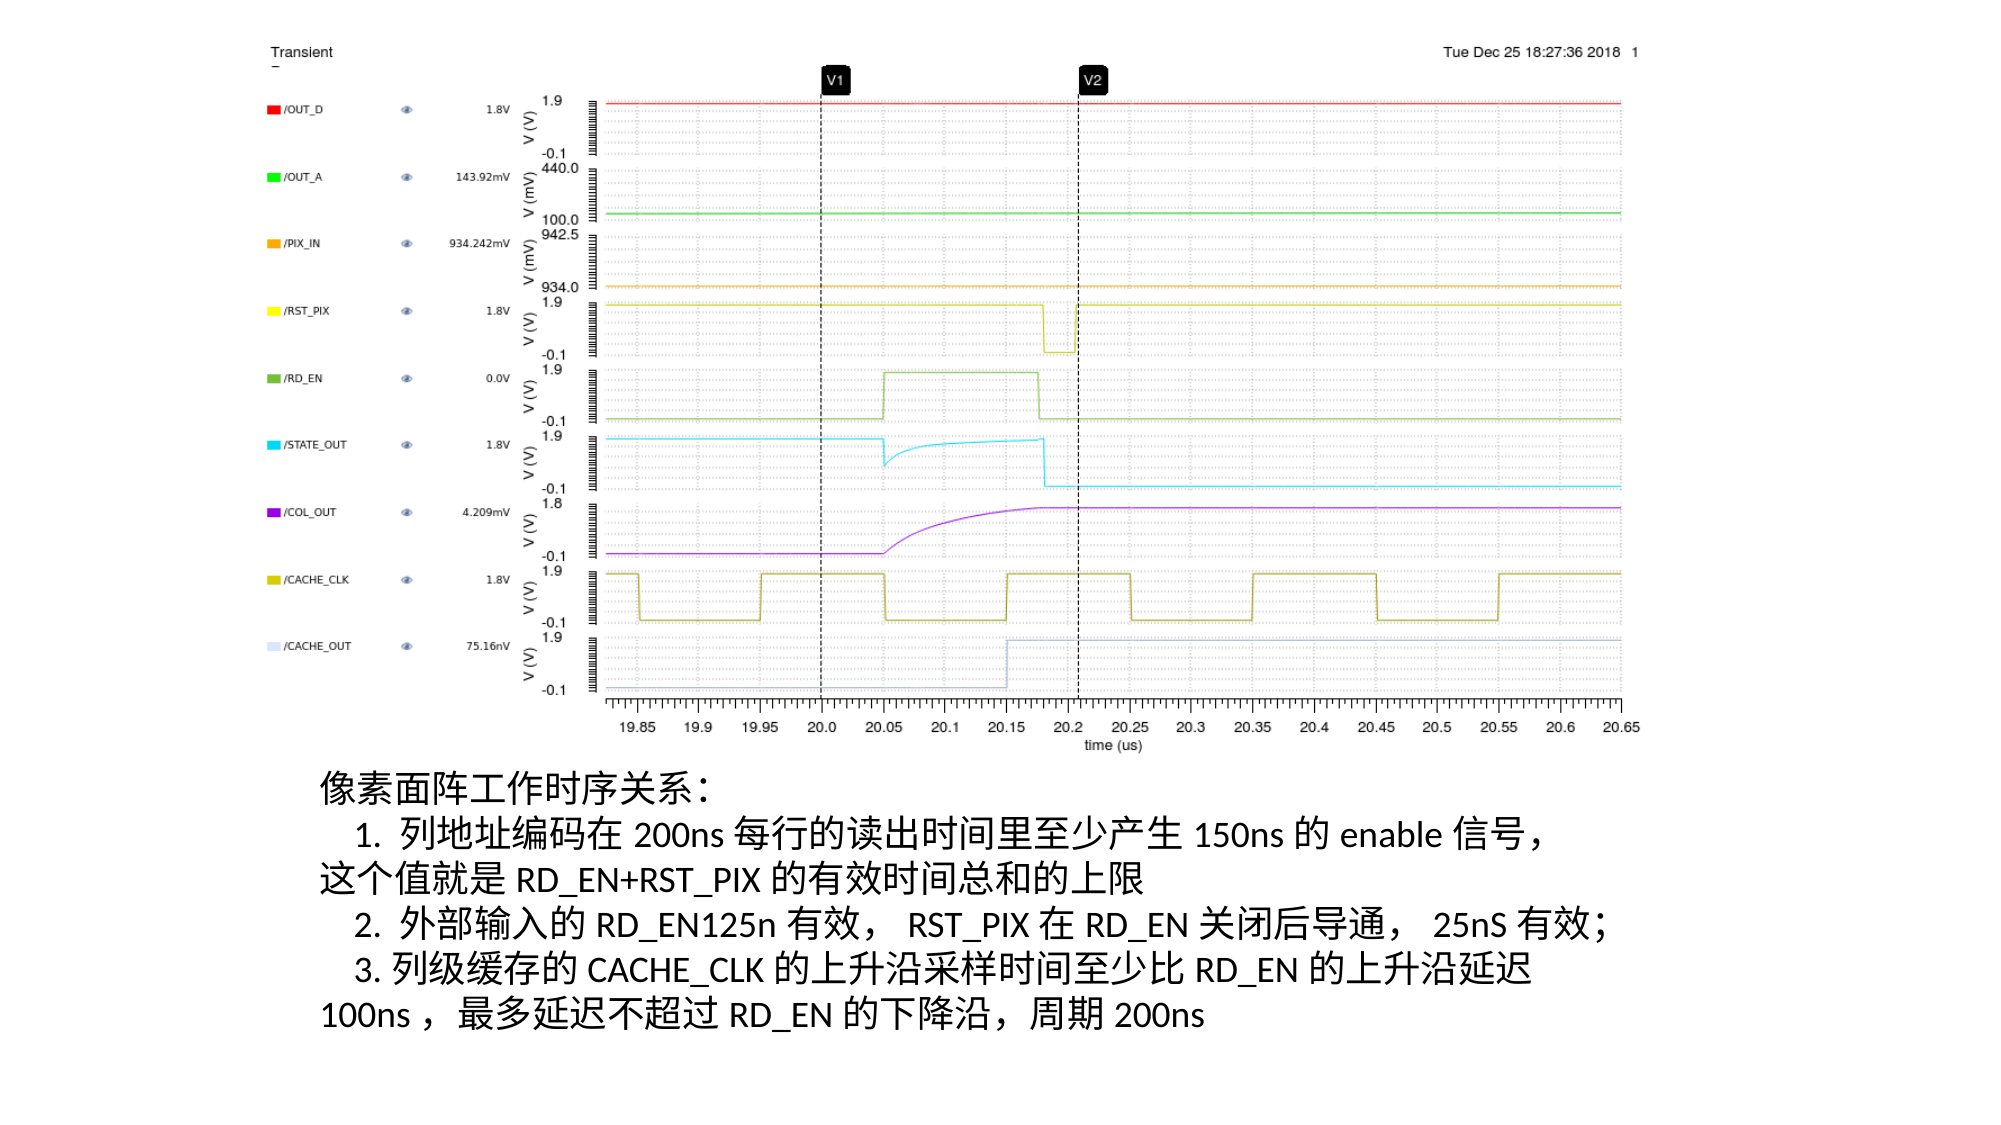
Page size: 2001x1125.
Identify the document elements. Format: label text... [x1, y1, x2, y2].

picture [265, 38, 1648, 758]
text_box 像素面阵工作时序关系： 1. 列地址编码在200ns每行的读出时间里至少产生150ns的enable信号，这个值就是RD_EN+RST_PIX的有效时间总和的上限 2. 外部输入的RD_EN125n有效，RST_PIX在RD_EN关闭后导通，25nS有效； 3.列级缓存的CACHE_CLK的上升沿采样时间至少比RD_EN的上升沿延迟100ns，最多延迟不超过RD_EN的下降沿，周期200ns [304, 758, 1609, 1043]
